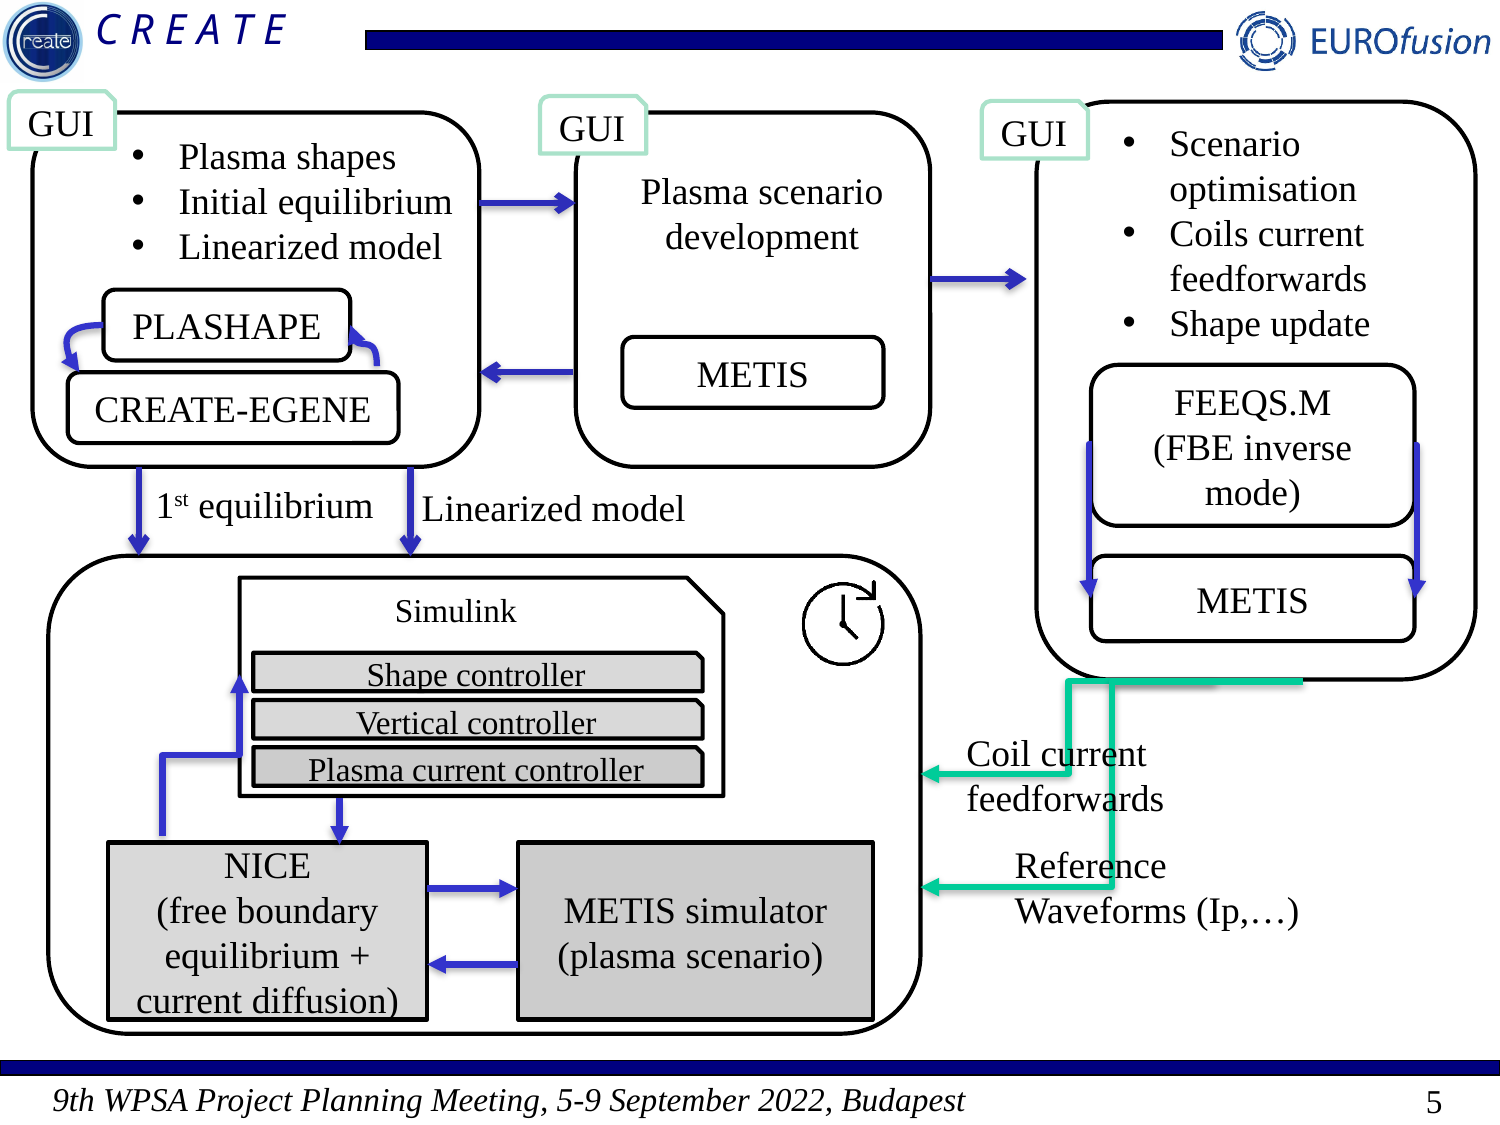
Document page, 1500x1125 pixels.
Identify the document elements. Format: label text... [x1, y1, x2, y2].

picture [1232, 7, 1495, 75]
text_box GUI [6, 89, 117, 151]
text_box GUI [539, 93, 644, 100]
slide_number 5 [1410, 1073, 1493, 1125]
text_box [32, 101, 1500, 1035]
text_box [120, 716, 282, 794]
picture [799, 579, 885, 667]
